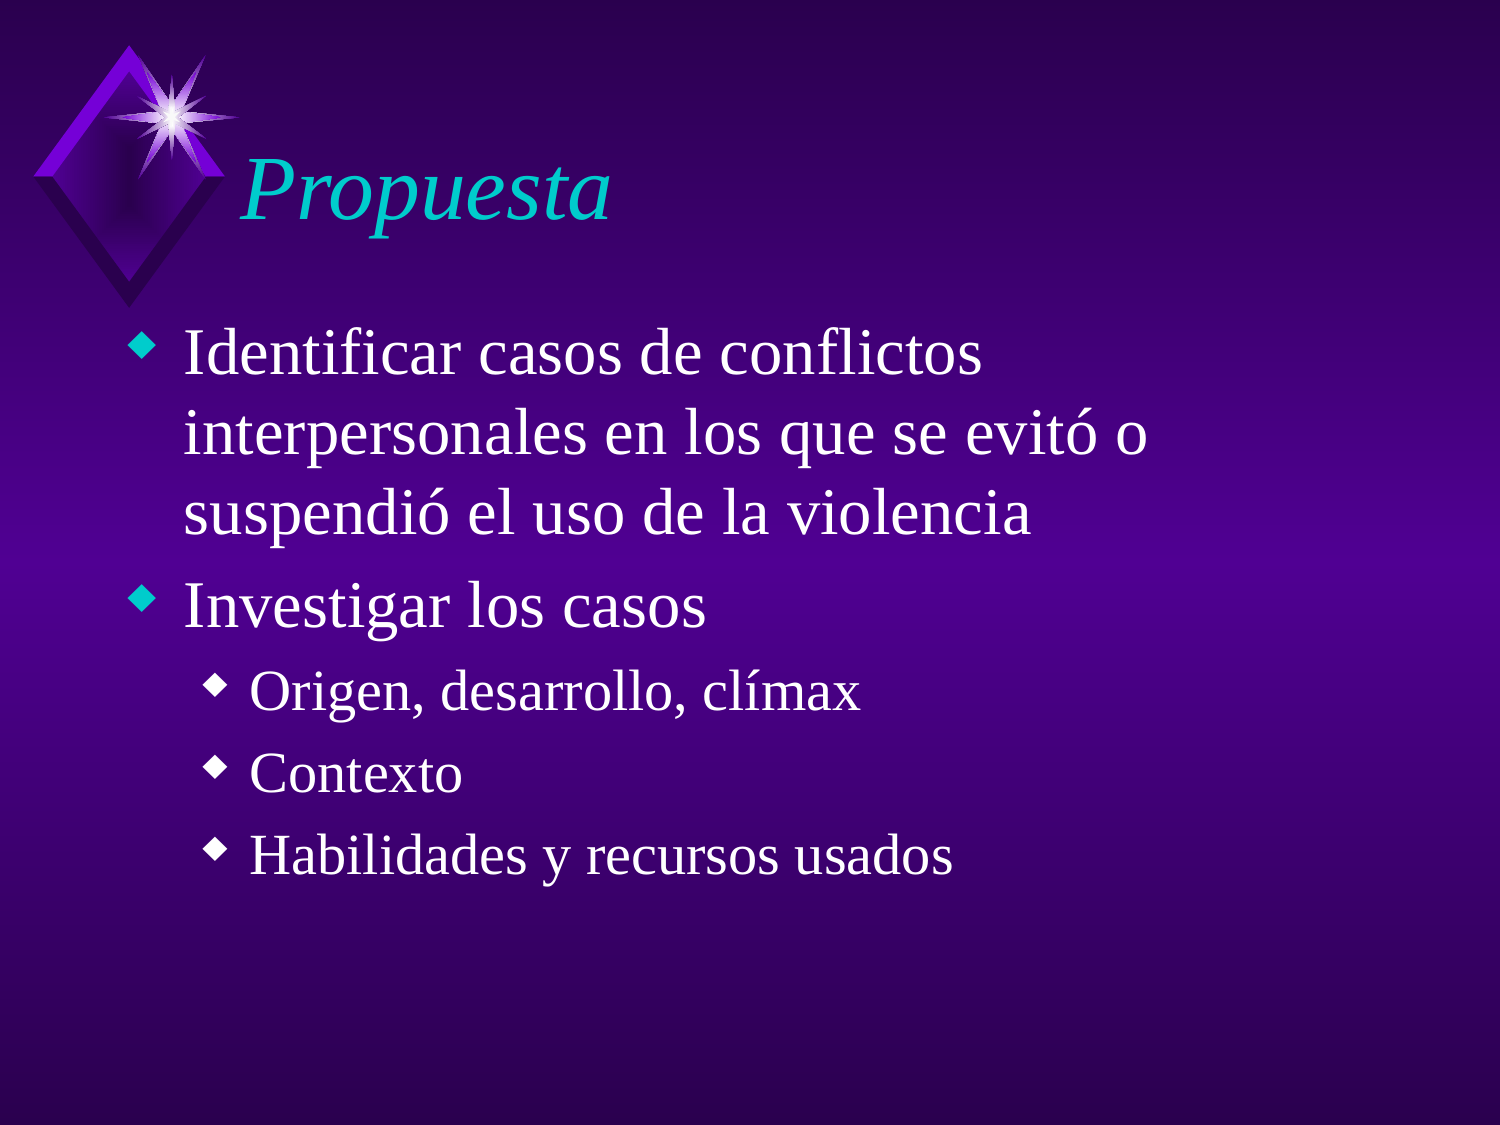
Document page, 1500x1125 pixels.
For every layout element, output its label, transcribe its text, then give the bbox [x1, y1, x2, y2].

title Propuesta [224, 77, 1388, 288]
list Identificar casos de conflictos interpersonales en los que se evitó o suspendió el uso de la violencia Investigar los casos Origen, desarrollo, clímax Contexto Habilidades y recursos usados [112, 299, 1388, 976]
